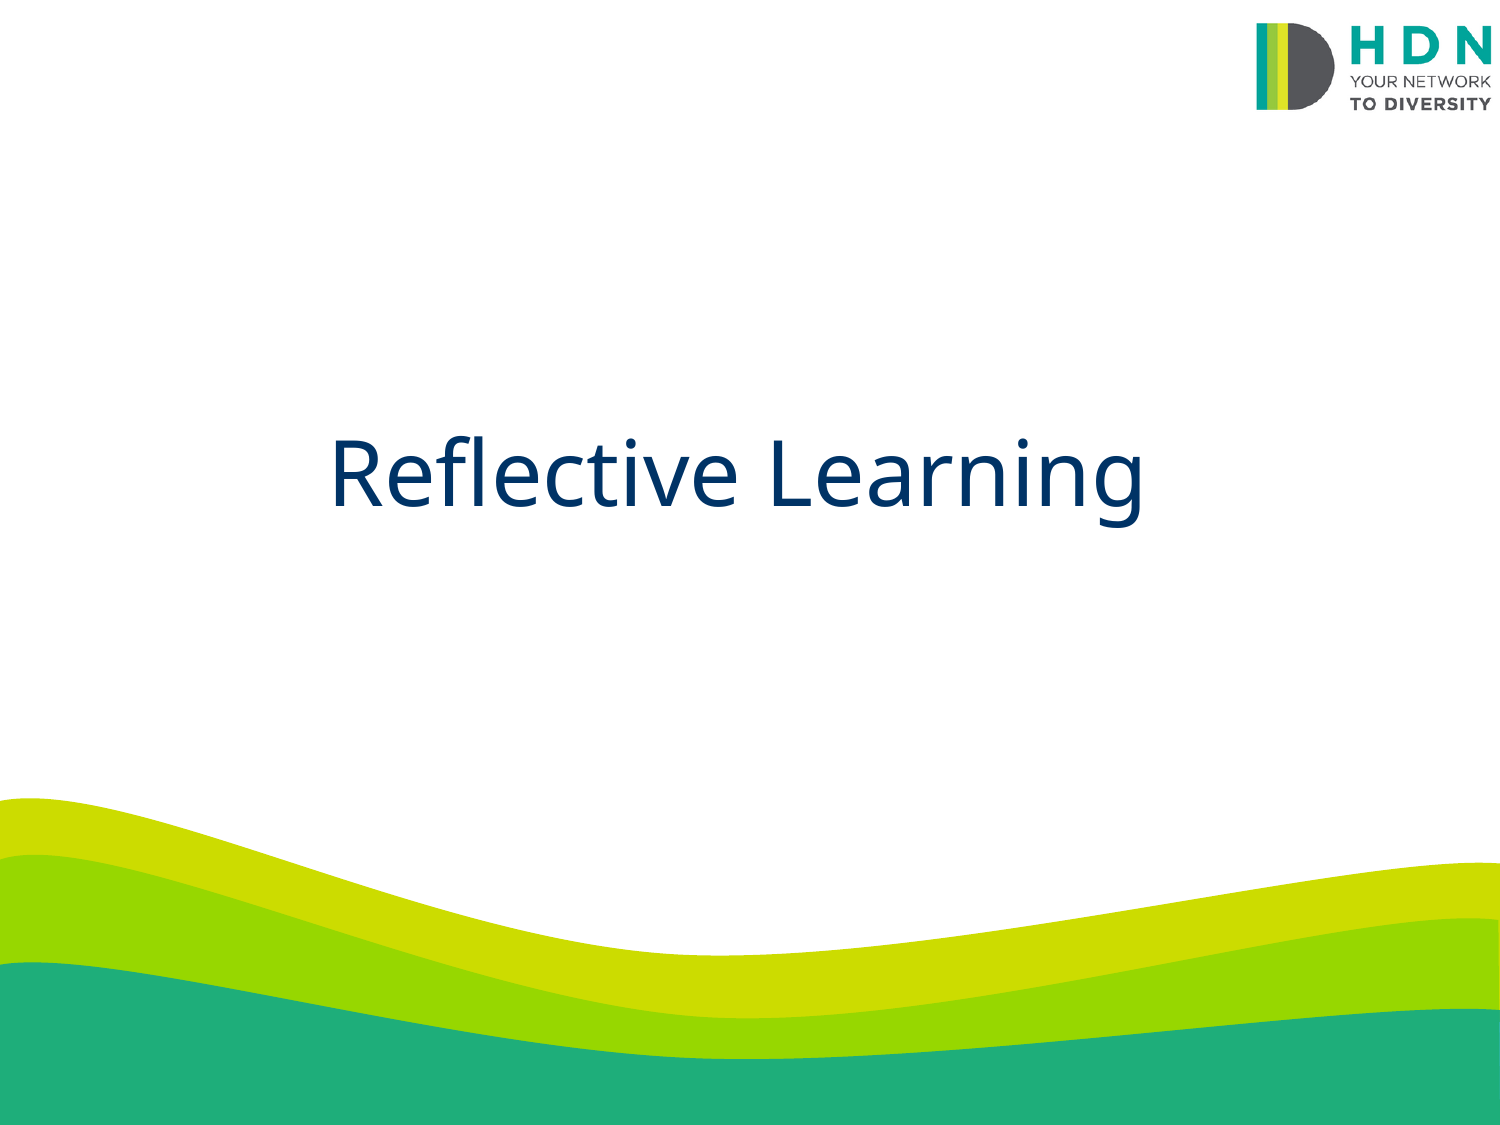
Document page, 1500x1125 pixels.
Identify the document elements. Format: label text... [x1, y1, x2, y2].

title Reflective Learning [112, 349, 1388, 591]
picture [1246, 5, 1500, 120]
